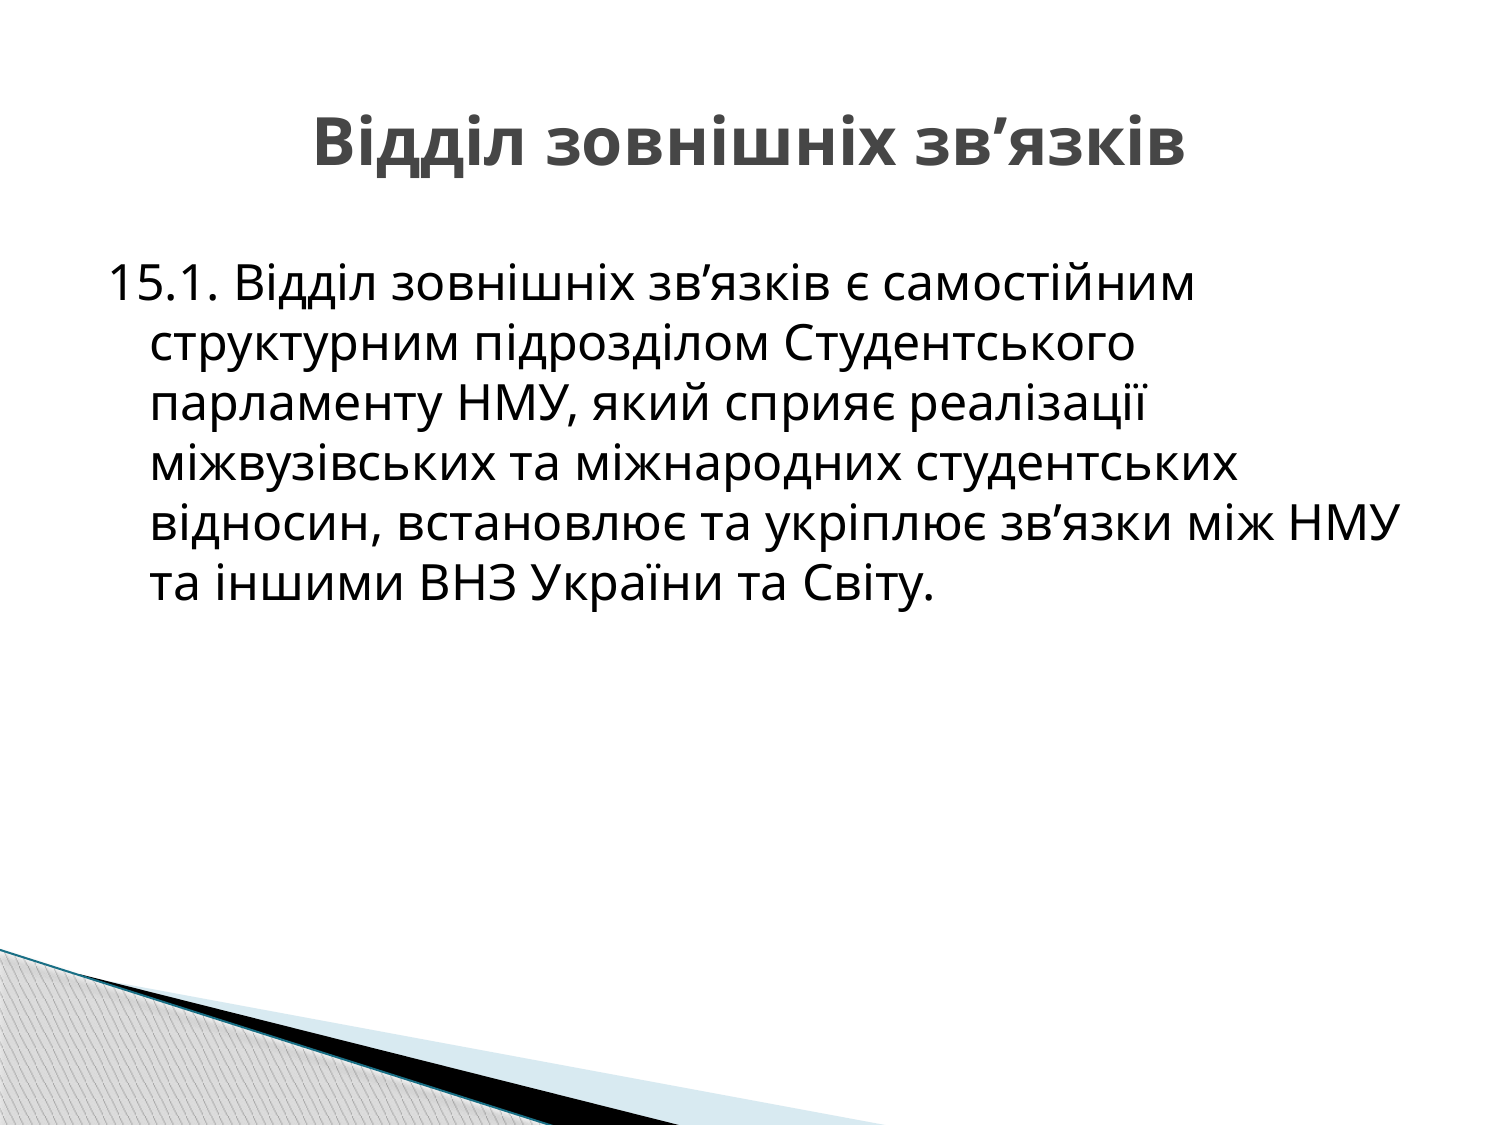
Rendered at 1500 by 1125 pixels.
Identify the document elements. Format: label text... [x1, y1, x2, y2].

list 15.1. Відділ зовнішніх зв’язків є самостійним структурним підрозділом Студентського парламенту НМУ, який сприяє реалізації міжвузівських та міжнародних студентських відносин, встановлює та укріплює зв’язки між НМУ та іншими ВНЗ України та Світу. [75, 243, 1425, 986]
title Відділ зовнішніх зв’язків [75, 45, 1425, 233]
